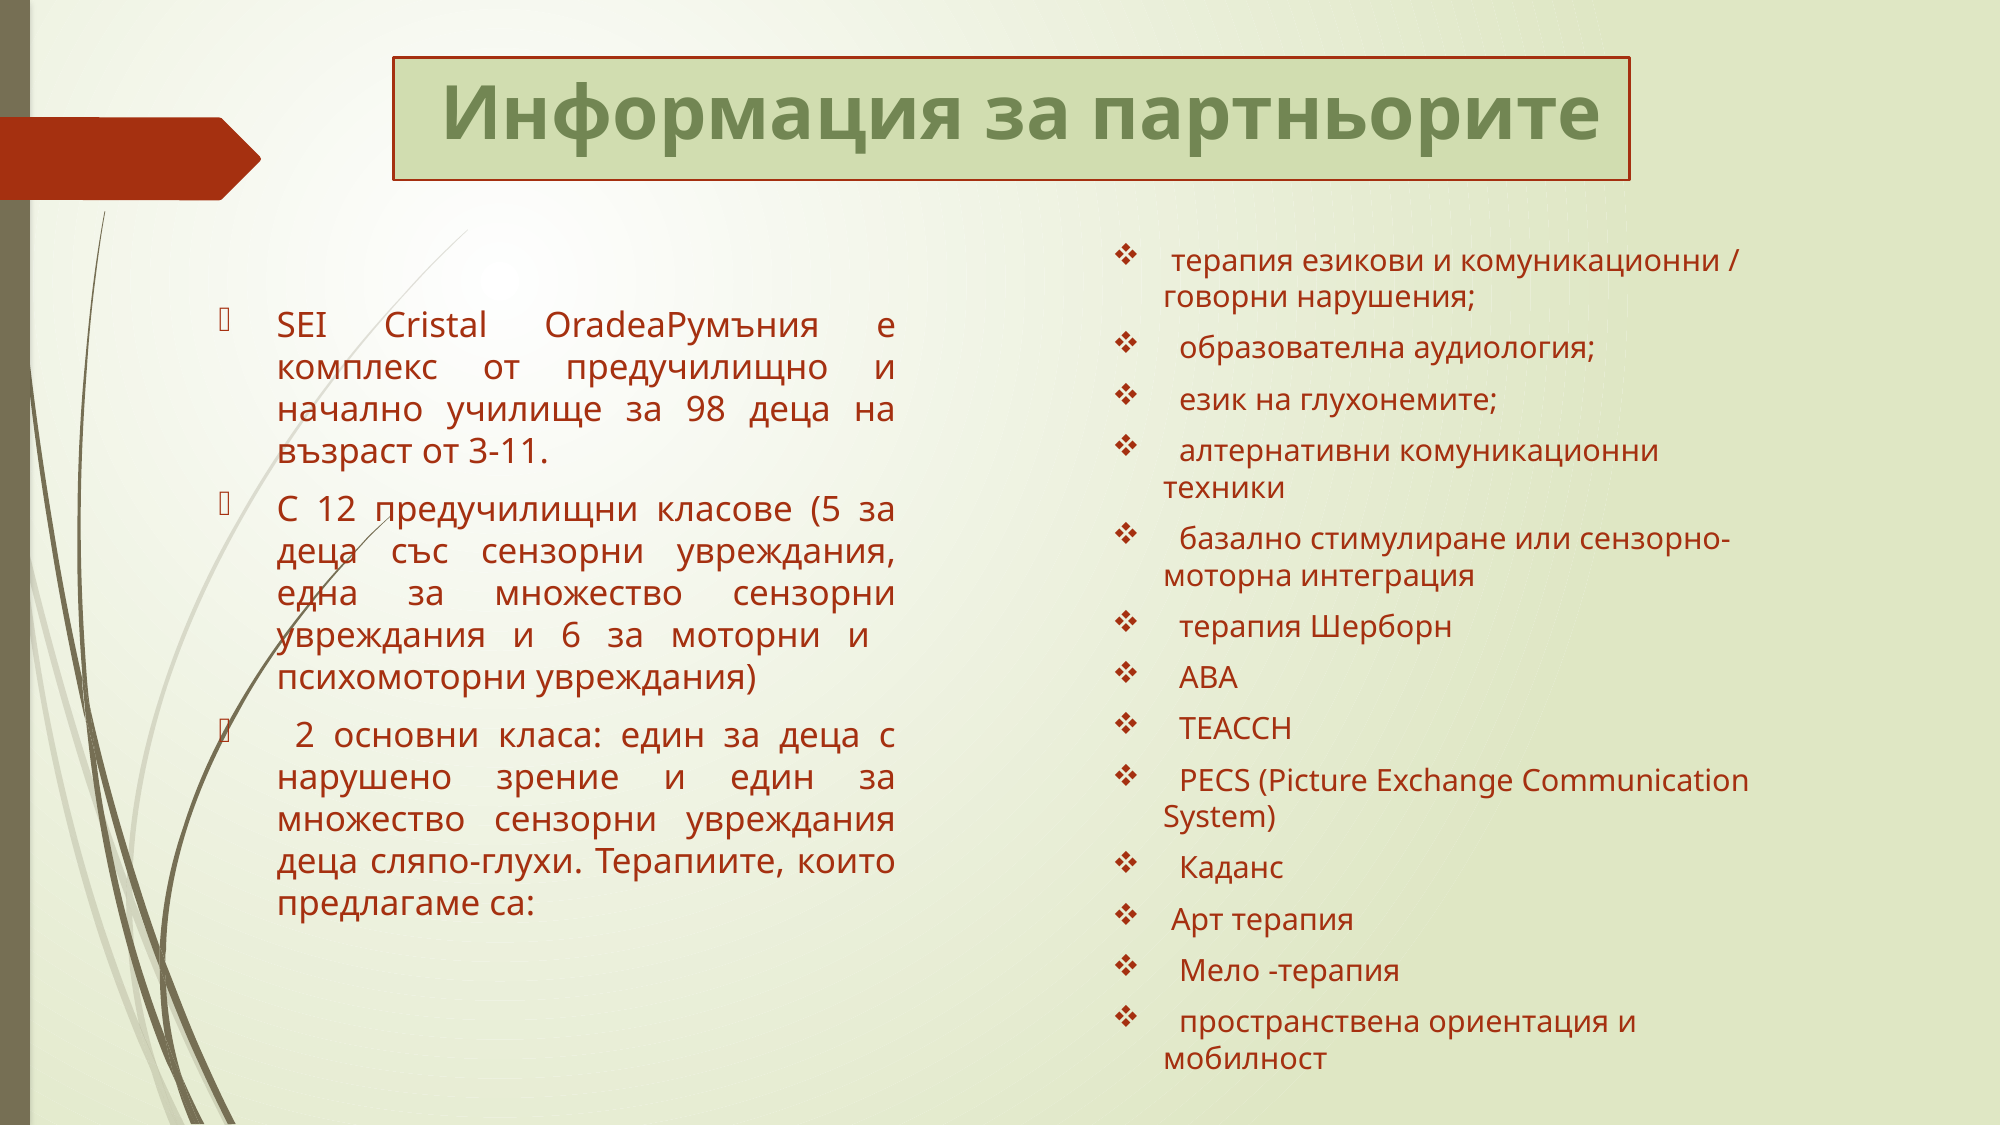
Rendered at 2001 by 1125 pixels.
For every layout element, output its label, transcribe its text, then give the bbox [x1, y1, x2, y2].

list терапия езикови и комуникационни / говорни нарушения; образователна аудиология; език на глухонемите; алтернативни комуникационни техники базално стимулиране или сензорно-моторна интеграция терапия Шерборн ABA TEACCH PECS (Picture Exchange Communication System) Каданс Арт терапия Мело -терапия пространствена ориентация и мобилност [1097, 232, 1779, 1089]
list SEI Cristal OradeaРумъния е комплекс от предучилищно и начално училище за 98 деца на възраст от 3-11. С 12 предучилищни класове (5 за деца със сензорни увреждания, една за множество сензорни увреждания и 6 за моторни и психомоторни увреждания) 2 основни класа: един за деца с нарушено зрение и един за множество сензорни увреждания деца сляпо-глухи. Терапиите, които предлагаме са: [203, 177, 912, 938]
title Информация за партньорите [392, 56, 1631, 181]
